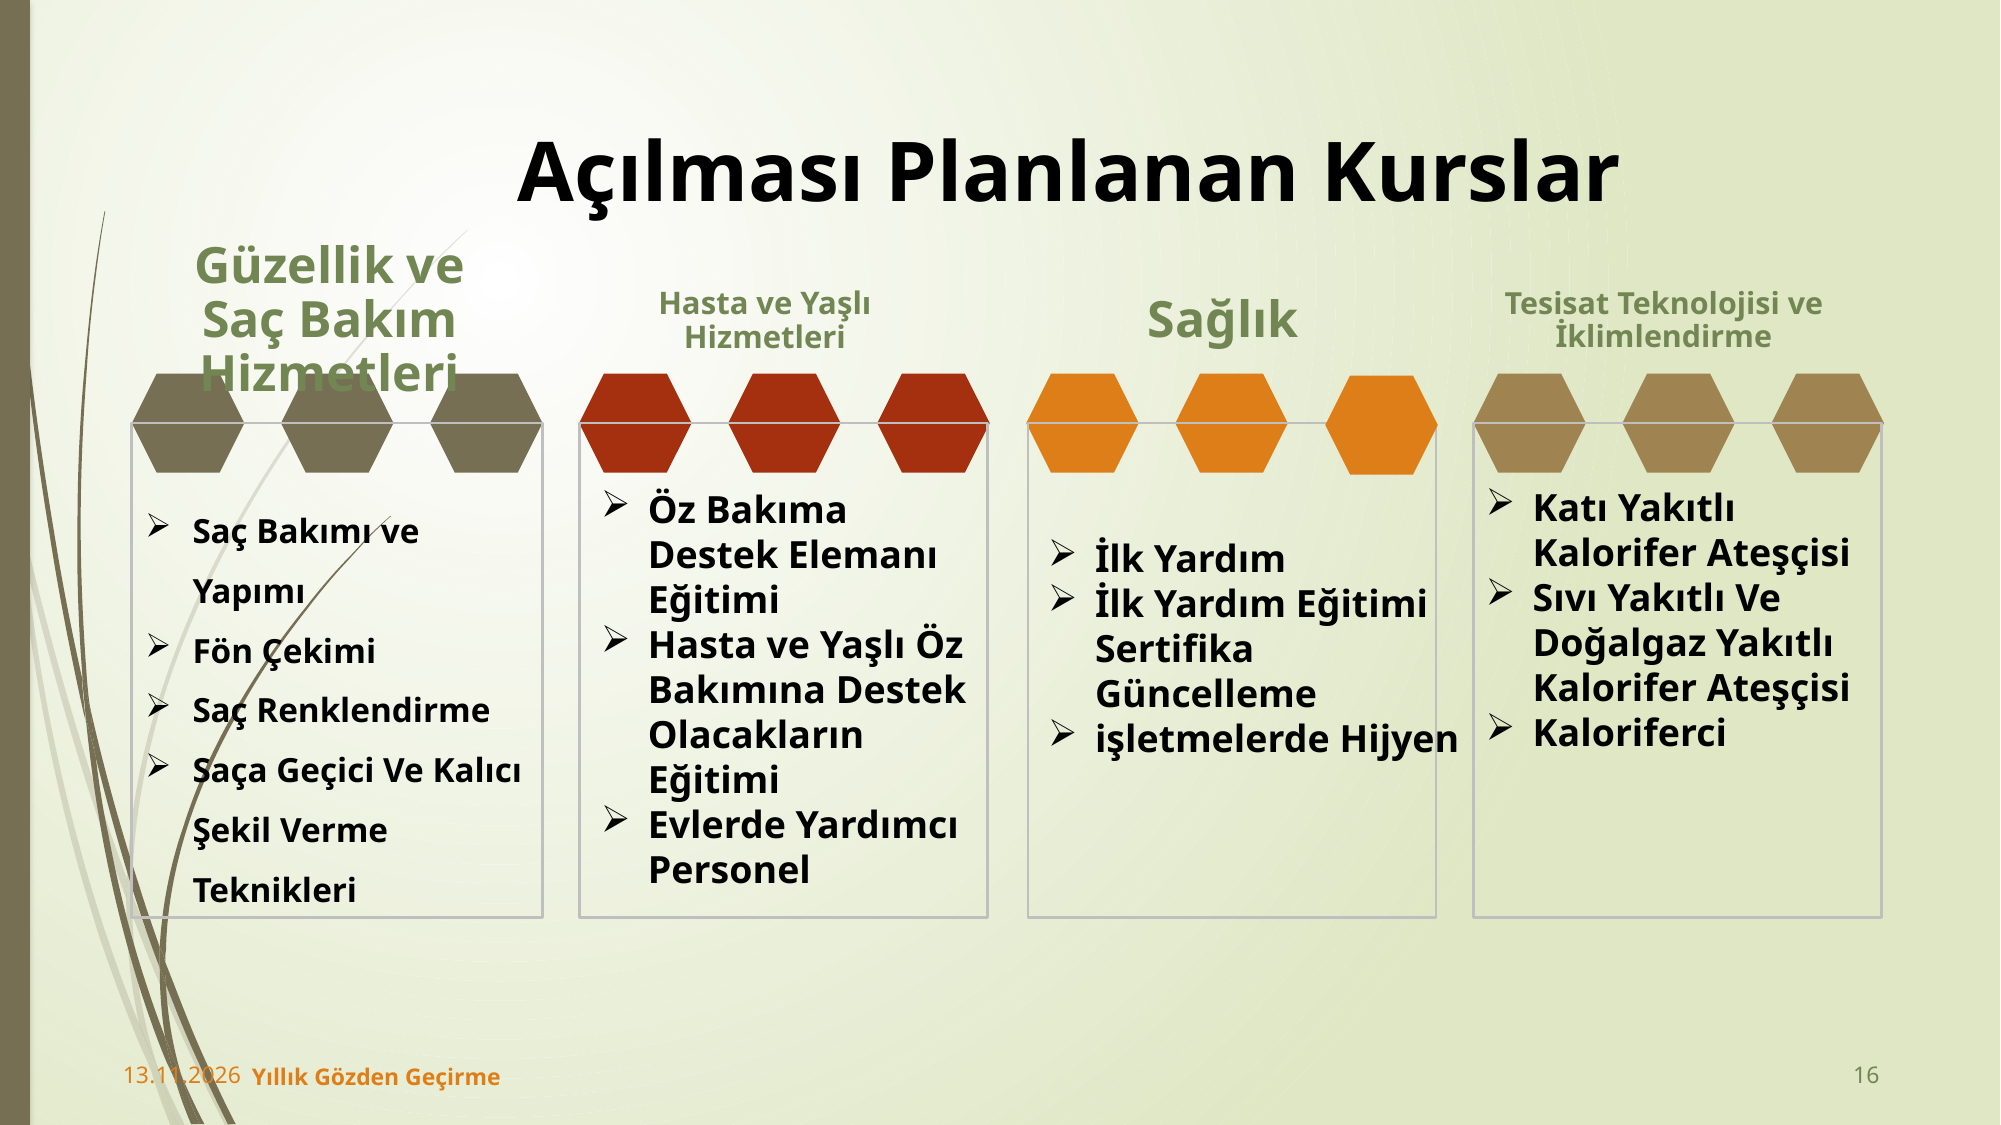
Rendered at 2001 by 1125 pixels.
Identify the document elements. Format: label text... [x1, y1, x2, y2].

text_box [131, 372, 246, 422]
text_box [1770, 372, 1886, 428]
text_box Saç Bakımı ve Yapımı Fön Çekimi Saç Renklendirme Saça Geçici Ve Kalıcı Şekil Verme Teknikleri [130, 482, 540, 900]
text_box [1472, 372, 1587, 422]
text_box [1025, 372, 1140, 428]
text_box Hasta ve Yaşlı Hizmetleri [583, 280, 947, 363]
text_box Öz Bakıma Destek Elemanı Eğitimi Hasta ve Yaşlı Öz Bakımına Destek Olacakların Eğitimi Evlerde Yardımcı Personel [586, 478, 972, 914]
title Açılması Planlanan Kurslar [139, 110, 2000, 226]
text_box [429, 372, 544, 422]
text_box [130, 422, 544, 919]
text_box [727, 372, 842, 422]
text_box [1174, 372, 1289, 422]
text_box Tesisat Teknolojisi ve İklimlendirme [1478, 280, 1850, 363]
text_box İlk Yardım İlk Yardım Eğitimi Sertifika Güncelleme işletmelerde Hijyen [1033, 482, 1472, 1072]
text_box Katı Yakıtlı Kalorifer Ateşçisi Sıvı Yakıtlı Ve Doğalgaz Yakıtlı Kalorifer Ateşçisi Kaloriferci [1471, 476, 1881, 918]
text_box Güzellik ve Saç Bakım Hizmetleri [136, 280, 523, 363]
text_box [578, 422, 989, 919]
text_box [280, 372, 395, 422]
text_box [876, 372, 991, 428]
text_box Sağlık [1033, 280, 1414, 363]
text_box [577, 372, 693, 424]
text_box [1027, 422, 1437, 919]
text_box [1472, 422, 1883, 919]
text_box [1621, 372, 1736, 422]
text_box [1324, 374, 1439, 476]
